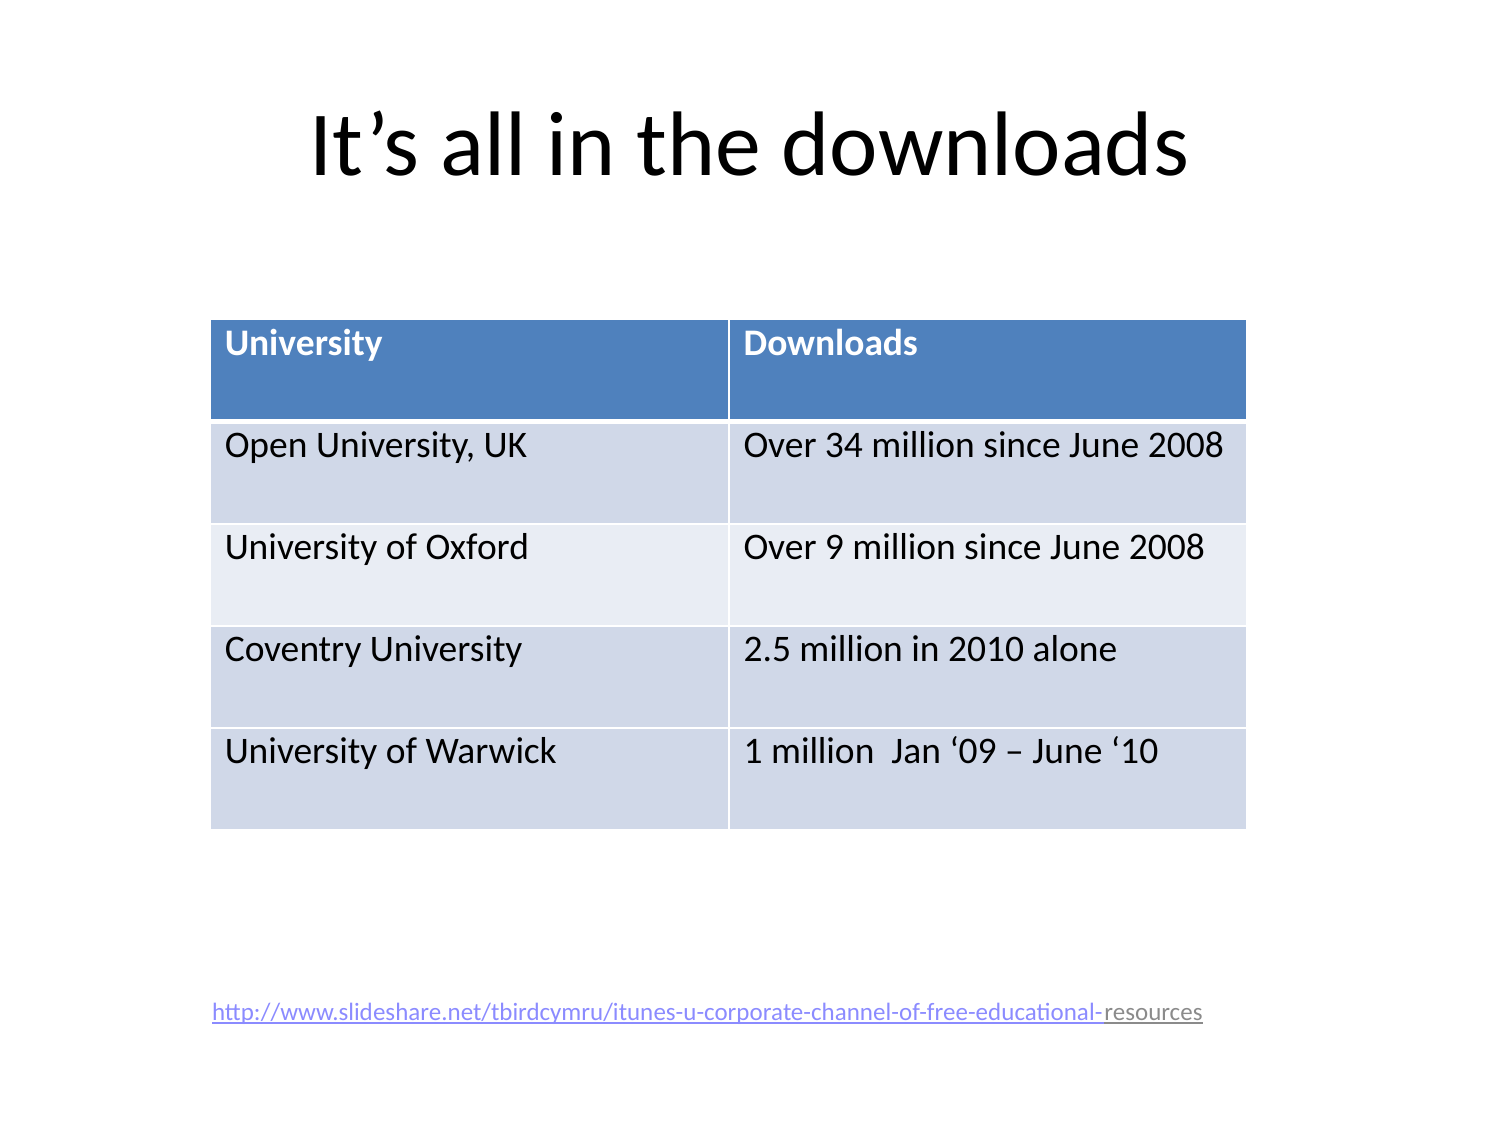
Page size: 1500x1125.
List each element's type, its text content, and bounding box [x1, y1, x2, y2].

table_cell 2.5 million in 2010 alone [730, 627, 1246, 727]
table_header Downloads [730, 320, 1246, 419]
table_header University [211, 320, 728, 419]
table_cell University of Warwick [211, 729, 728, 829]
table_cell Over 9 million since June 2008 [730, 525, 1246, 625]
table_cell 1 million Jan ‘09 – June ‘10 [730, 729, 1246, 829]
table_cell Coventry University [211, 627, 728, 727]
table_cell Over 34 million since June 2008 [730, 424, 1246, 523]
table_cell University of Oxford [211, 525, 728, 625]
footer http://www.slideshare.net/tbirdcymru/itunes-u-corporate-channel-of-free-educational-resources [117, 980, 1304, 1041]
title It’s all in the downloads [75, 45, 1425, 233]
table_cell Open University, UK [211, 424, 728, 523]
